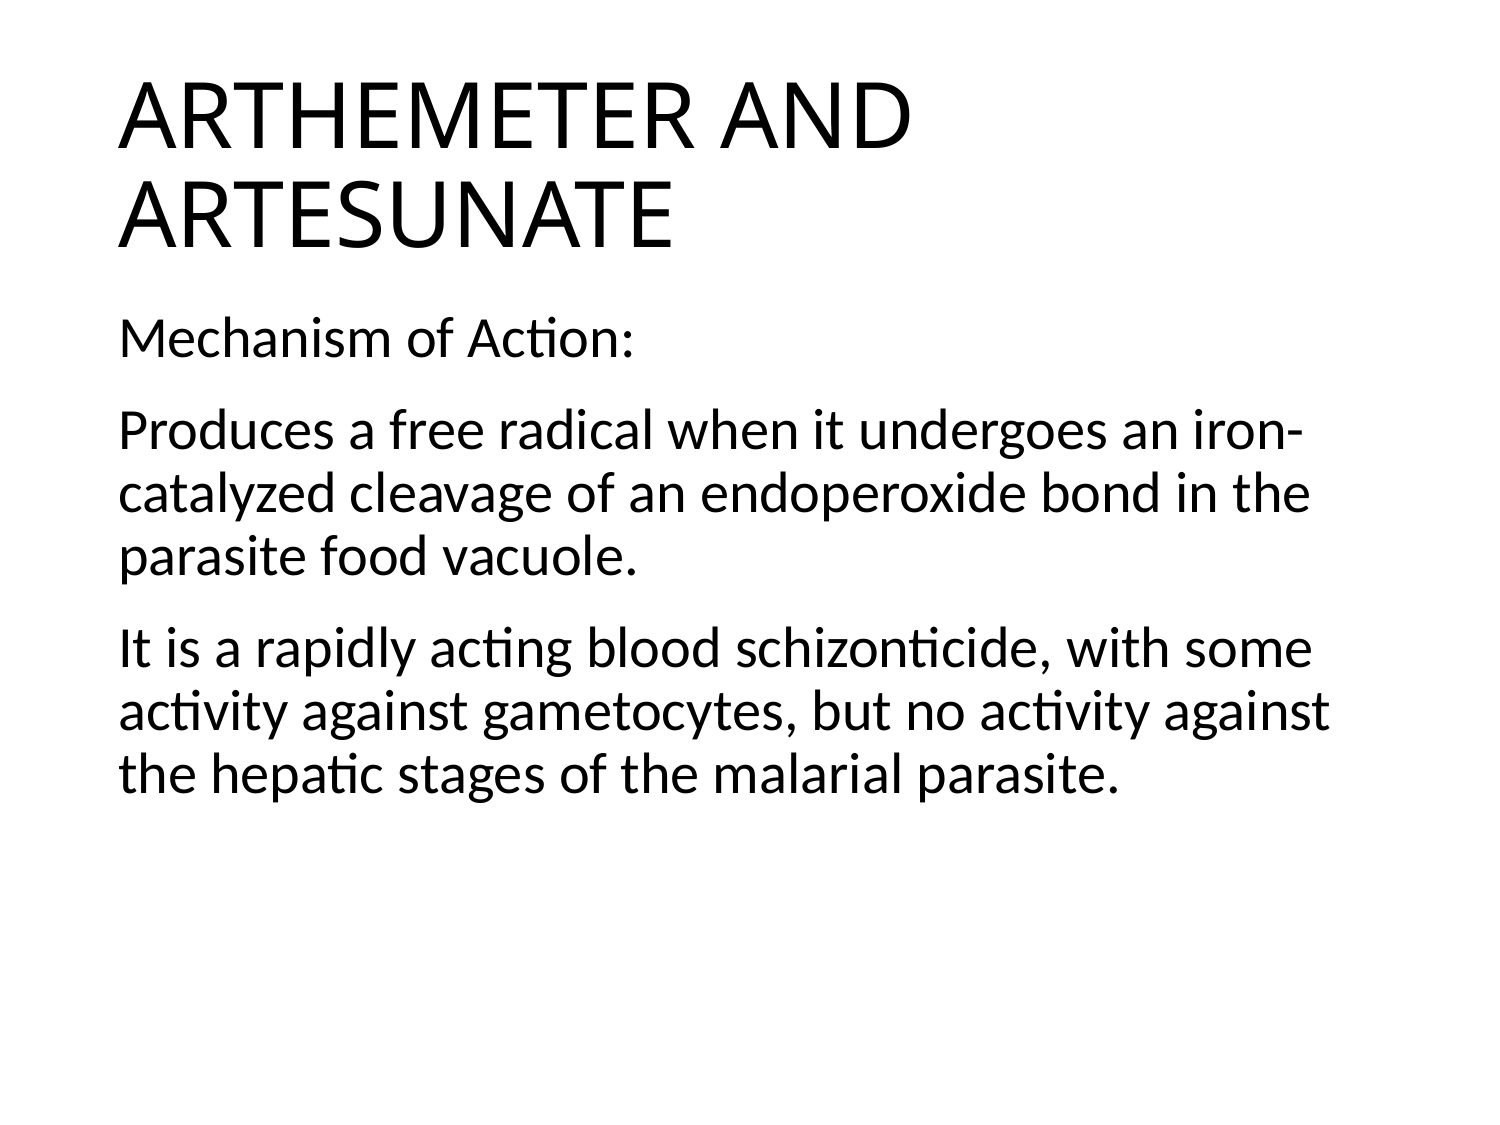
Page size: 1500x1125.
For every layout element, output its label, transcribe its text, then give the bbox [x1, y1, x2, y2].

list Mechanism of Action: Produces a free radical when it undergoes an iron-catalyzed cleavage of an endoperoxide bond in the parasite food vacuole. It is a rapidly acting blood schizonticide, with some activity against gametocytes, but no activity against the hepatic stages of the malarial parasite. [103, 299, 1397, 1014]
title ARTHEMETER AND ARTESUNATE [103, 59, 1397, 278]
